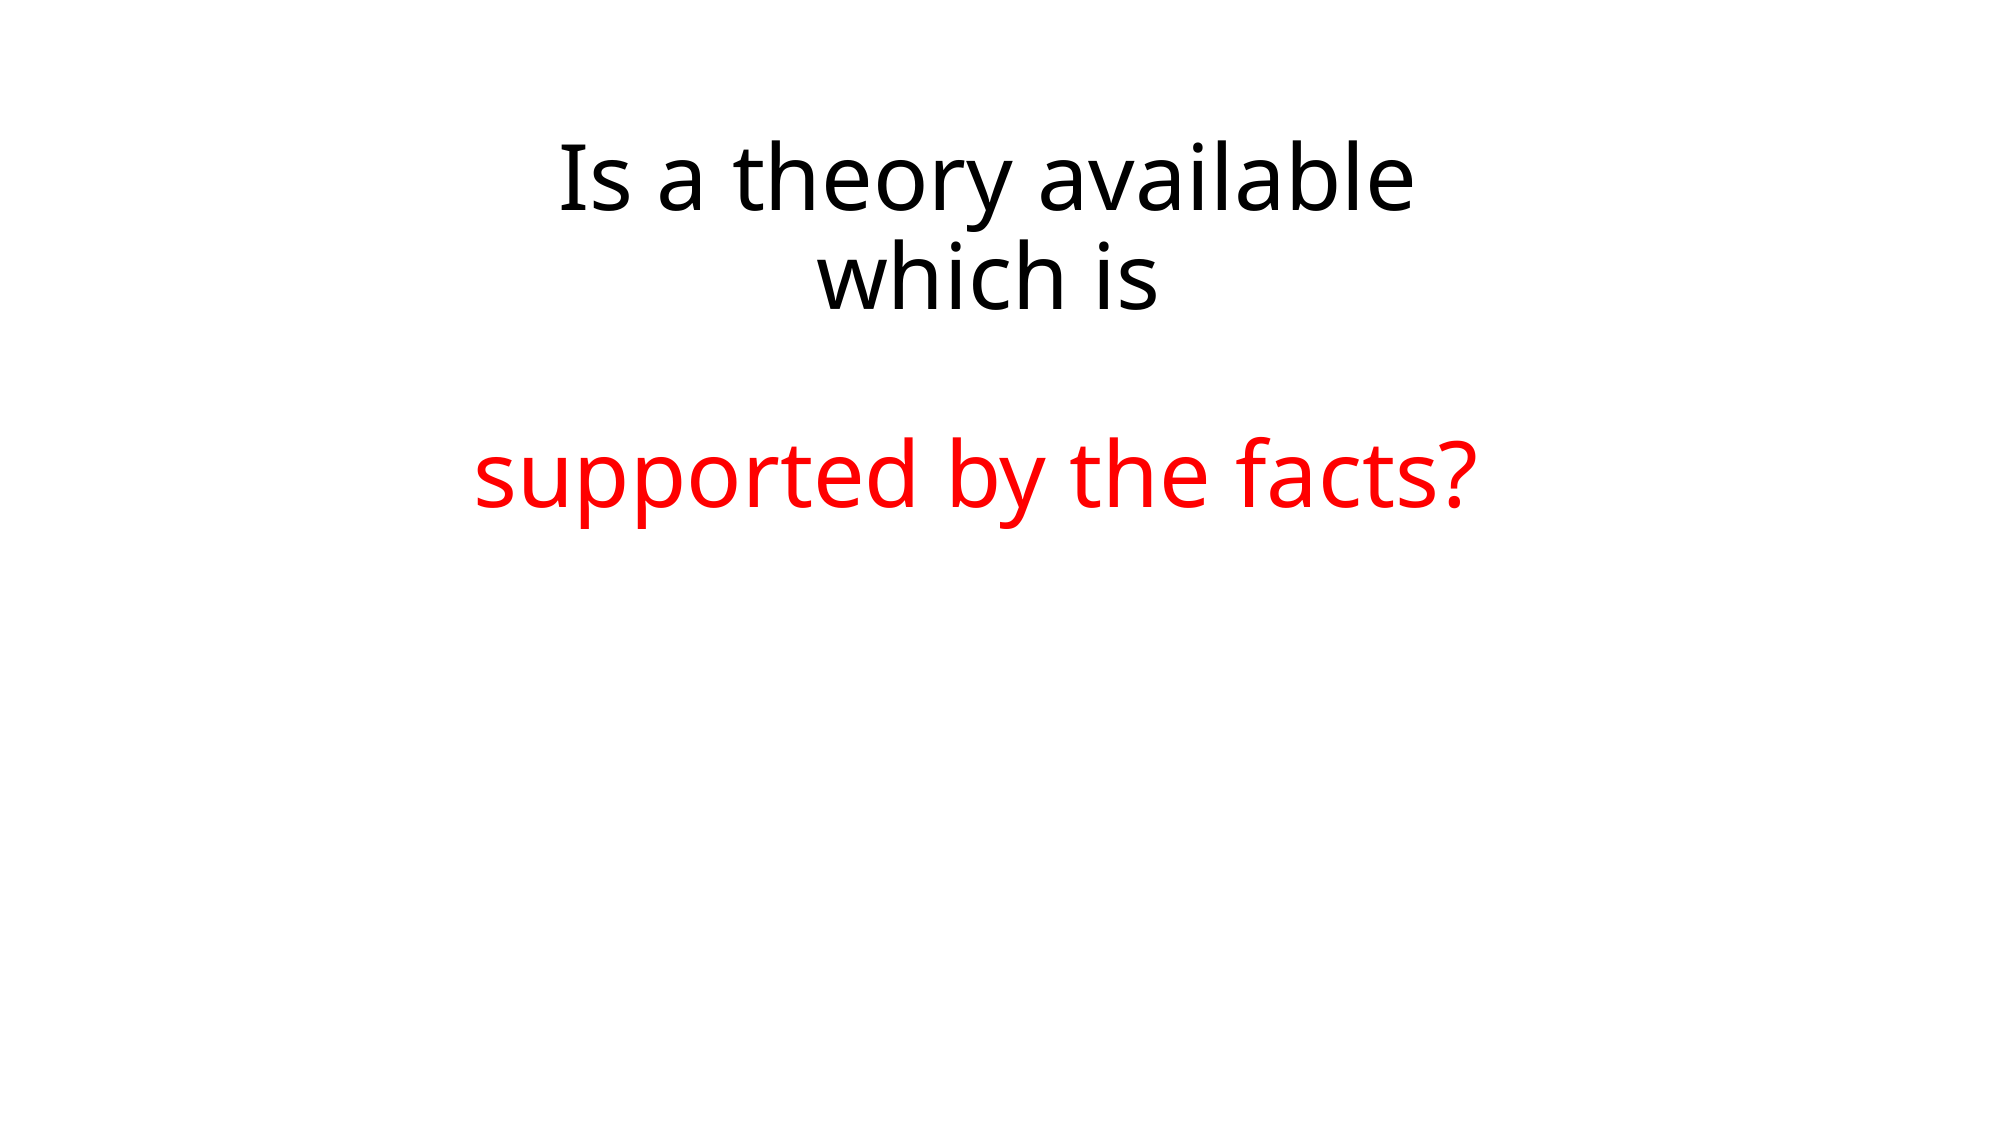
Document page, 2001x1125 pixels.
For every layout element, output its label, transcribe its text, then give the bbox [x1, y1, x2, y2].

title Is a theory available which is supported by the facts? [125, 0, 1851, 791]
